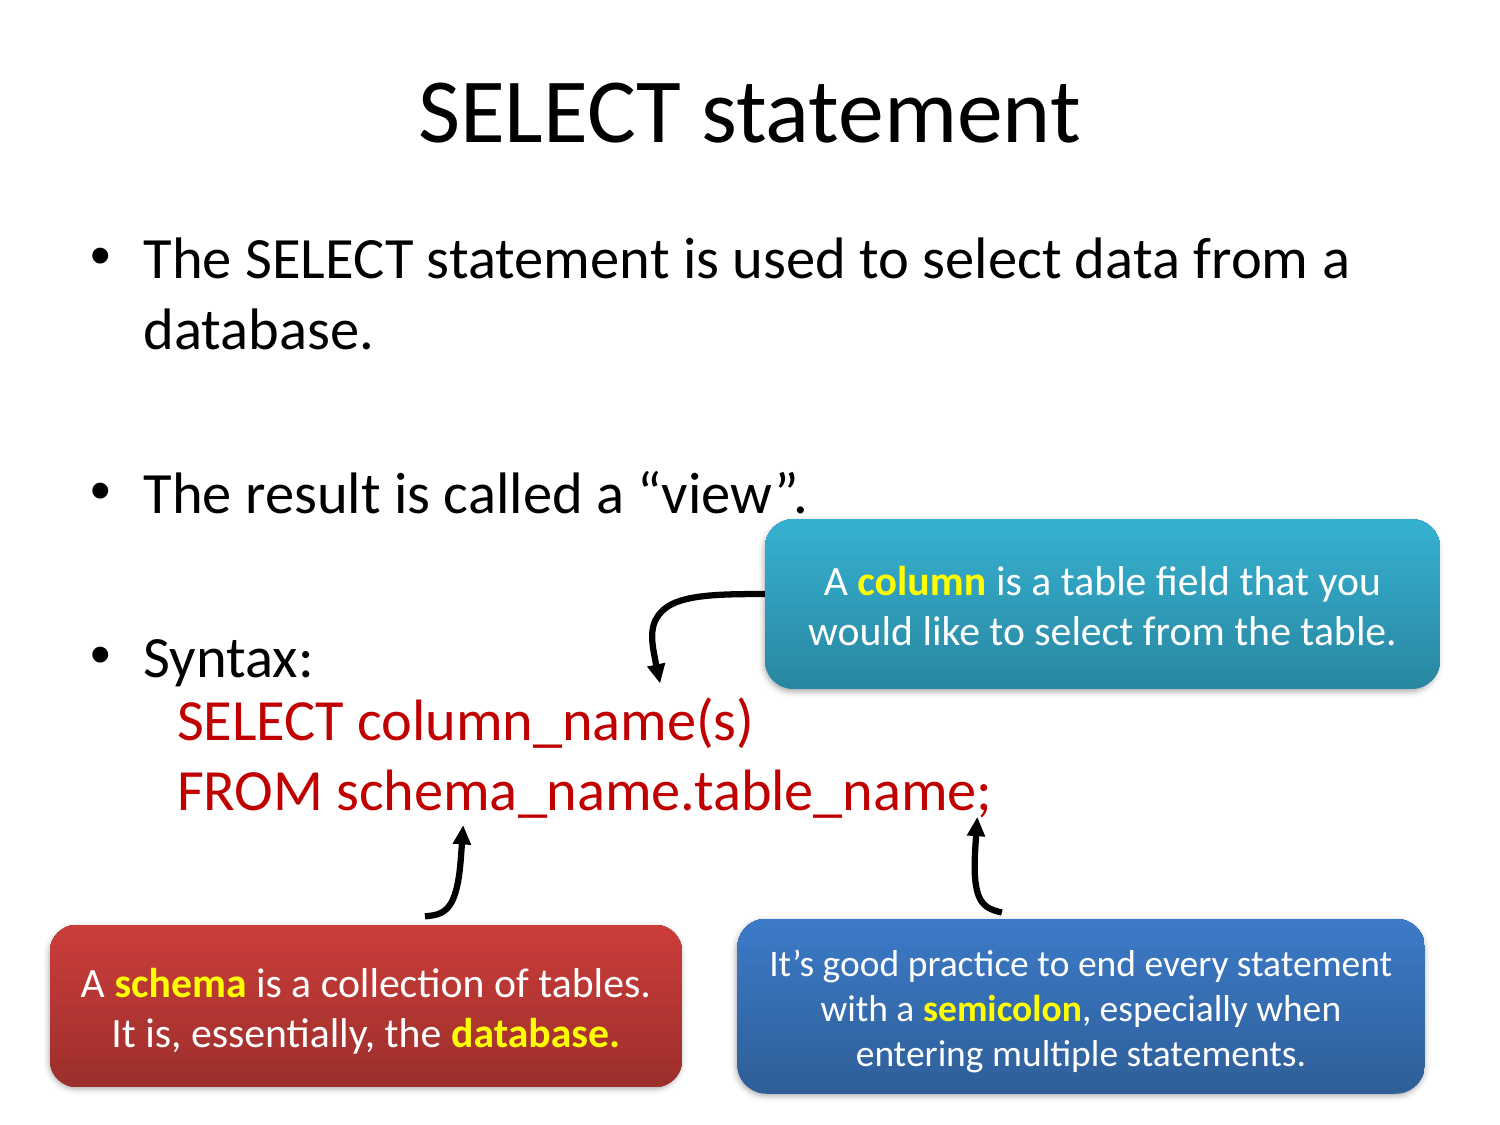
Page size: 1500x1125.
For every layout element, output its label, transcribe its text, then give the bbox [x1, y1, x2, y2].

title SELECT statement [75, 12, 1425, 200]
text_box [424, 825, 469, 919]
text_box A schema is a collection of tables. It is, essentially, the database. [49, 924, 683, 1088]
text_box [650, 591, 759, 683]
text_box SELECT column_name(s) FROM schema_name.table_name; [162, 674, 1141, 829]
list The SELECT statement is used to select data from a database. The result is called a “view”. Syntax: [75, 212, 1425, 700]
text_box It’s good practice to end every statement with a semicolon, especially when entering multiple statements. [737, 918, 1425, 1094]
text_box A column is a table field that you would like to select from the table. [765, 519, 1441, 690]
text_box [970, 817, 1003, 915]
